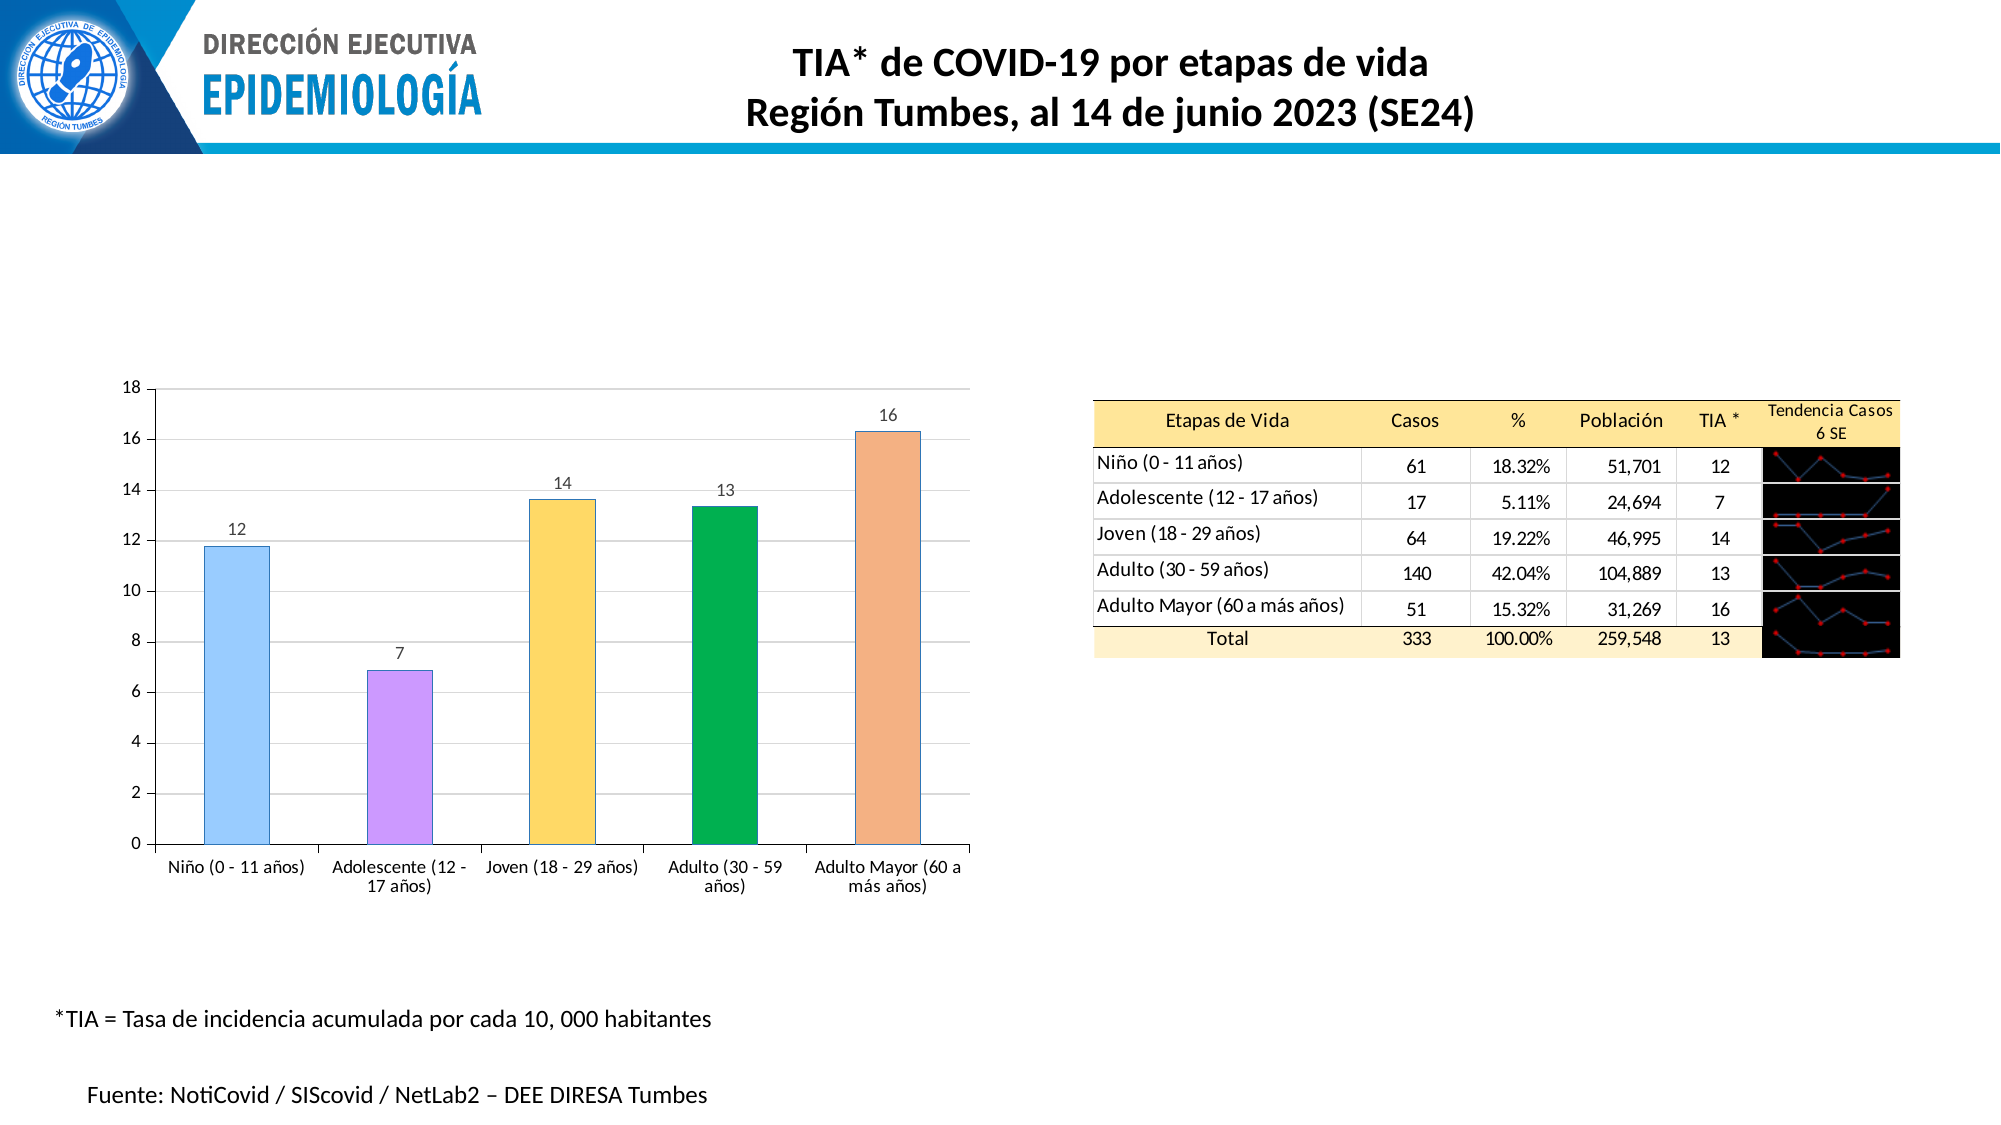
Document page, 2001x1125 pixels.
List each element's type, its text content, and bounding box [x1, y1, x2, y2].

text_box *TIA = Tasa de incidencia acumulada por cada 10, 000 habitantes [38, 995, 768, 1040]
picture [0, 0, 512, 154]
text_box TIA* de COVID-19 por etapas de vida Región Tumbes, al 14 de junio 2023 (SE24) [512, 27, 1710, 142]
chart [98, 357, 976, 908]
text_box Fuente: NotiCovid / SIScovid / NetLab2 – DEE DIRESA Tumbes [72, 1071, 1228, 1116]
picture [1092, 399, 1902, 660]
text_box [0, 142, 2000, 155]
